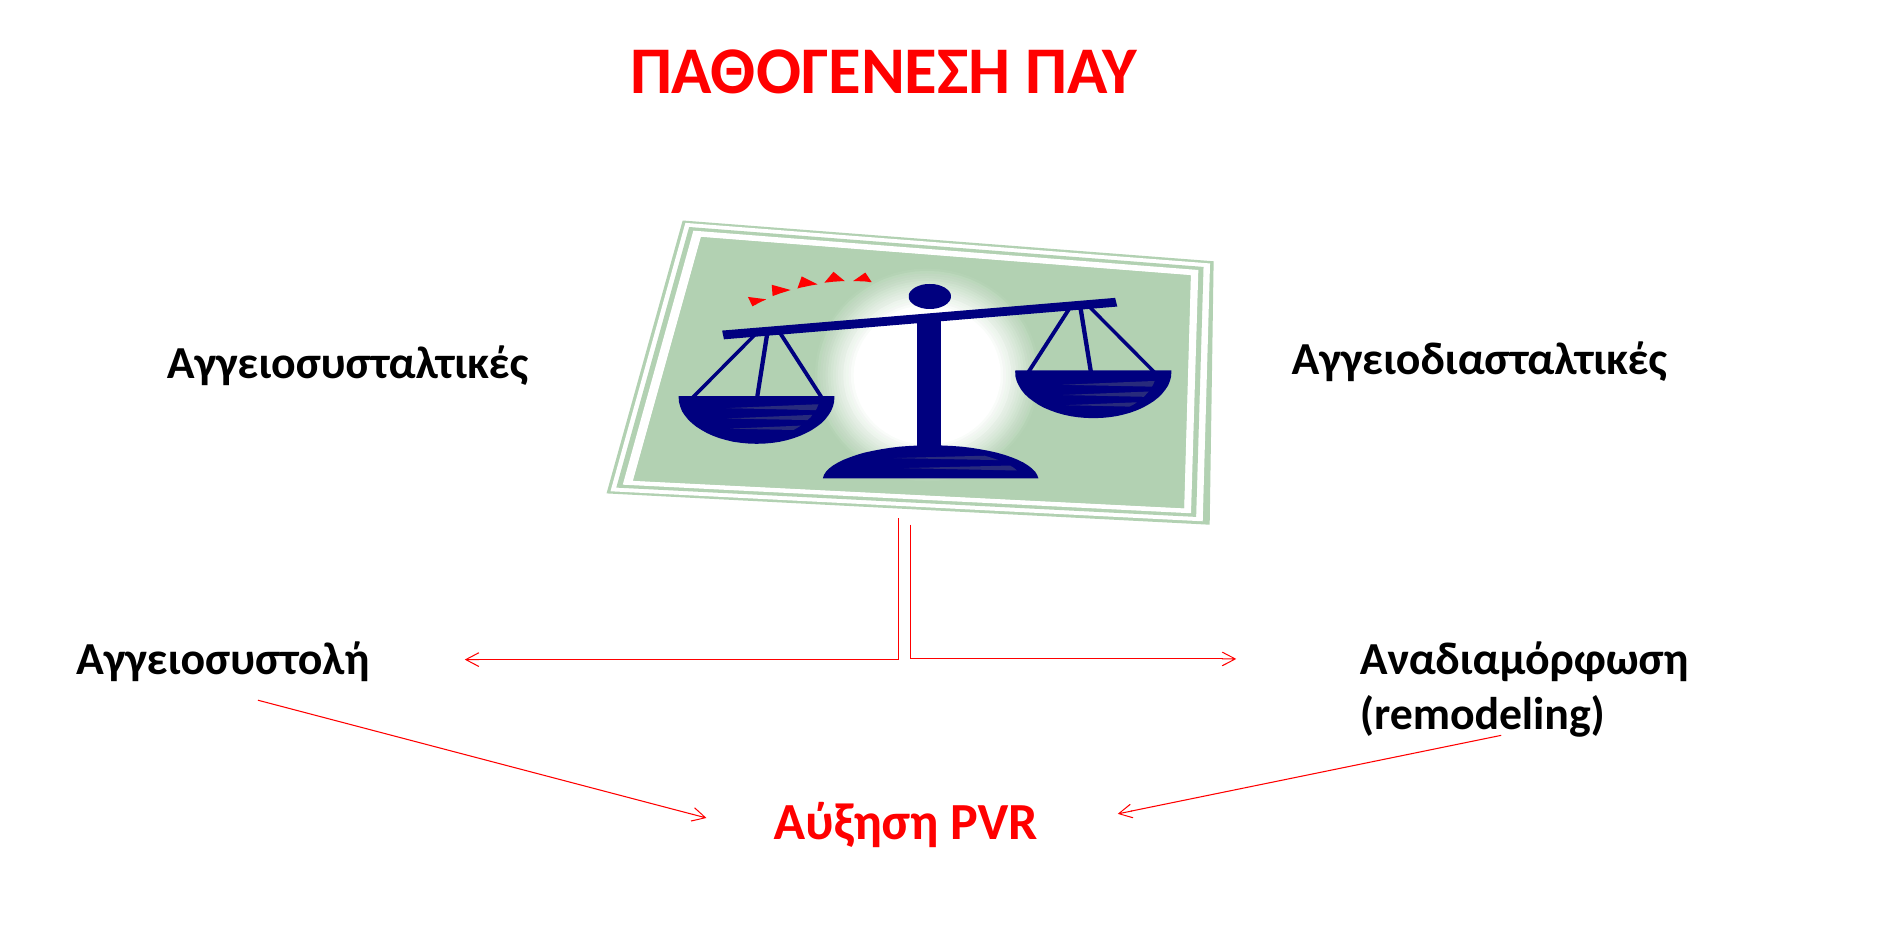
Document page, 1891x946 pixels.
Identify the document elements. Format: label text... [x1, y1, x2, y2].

text_box Αγγειοσυστολή [62, 621, 458, 691]
text_box Αναδιαμόρφωση (remodeling) [1346, 621, 1785, 746]
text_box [610, 372, 753, 806]
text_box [257, 700, 707, 818]
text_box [1005, 428, 1141, 755]
text_box Αγγειοδιασταλτικές [1278, 322, 1746, 391]
picture [606, 220, 1214, 525]
text_box ΠΑΘΟΓΕΝΕΣΗ ΠΑΥ [297, 19, 1472, 114]
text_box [1117, 735, 1502, 814]
text_box Αύξηση PVR [759, 780, 1104, 857]
text_box Αγγειοσυσταλτικές [153, 326, 565, 395]
